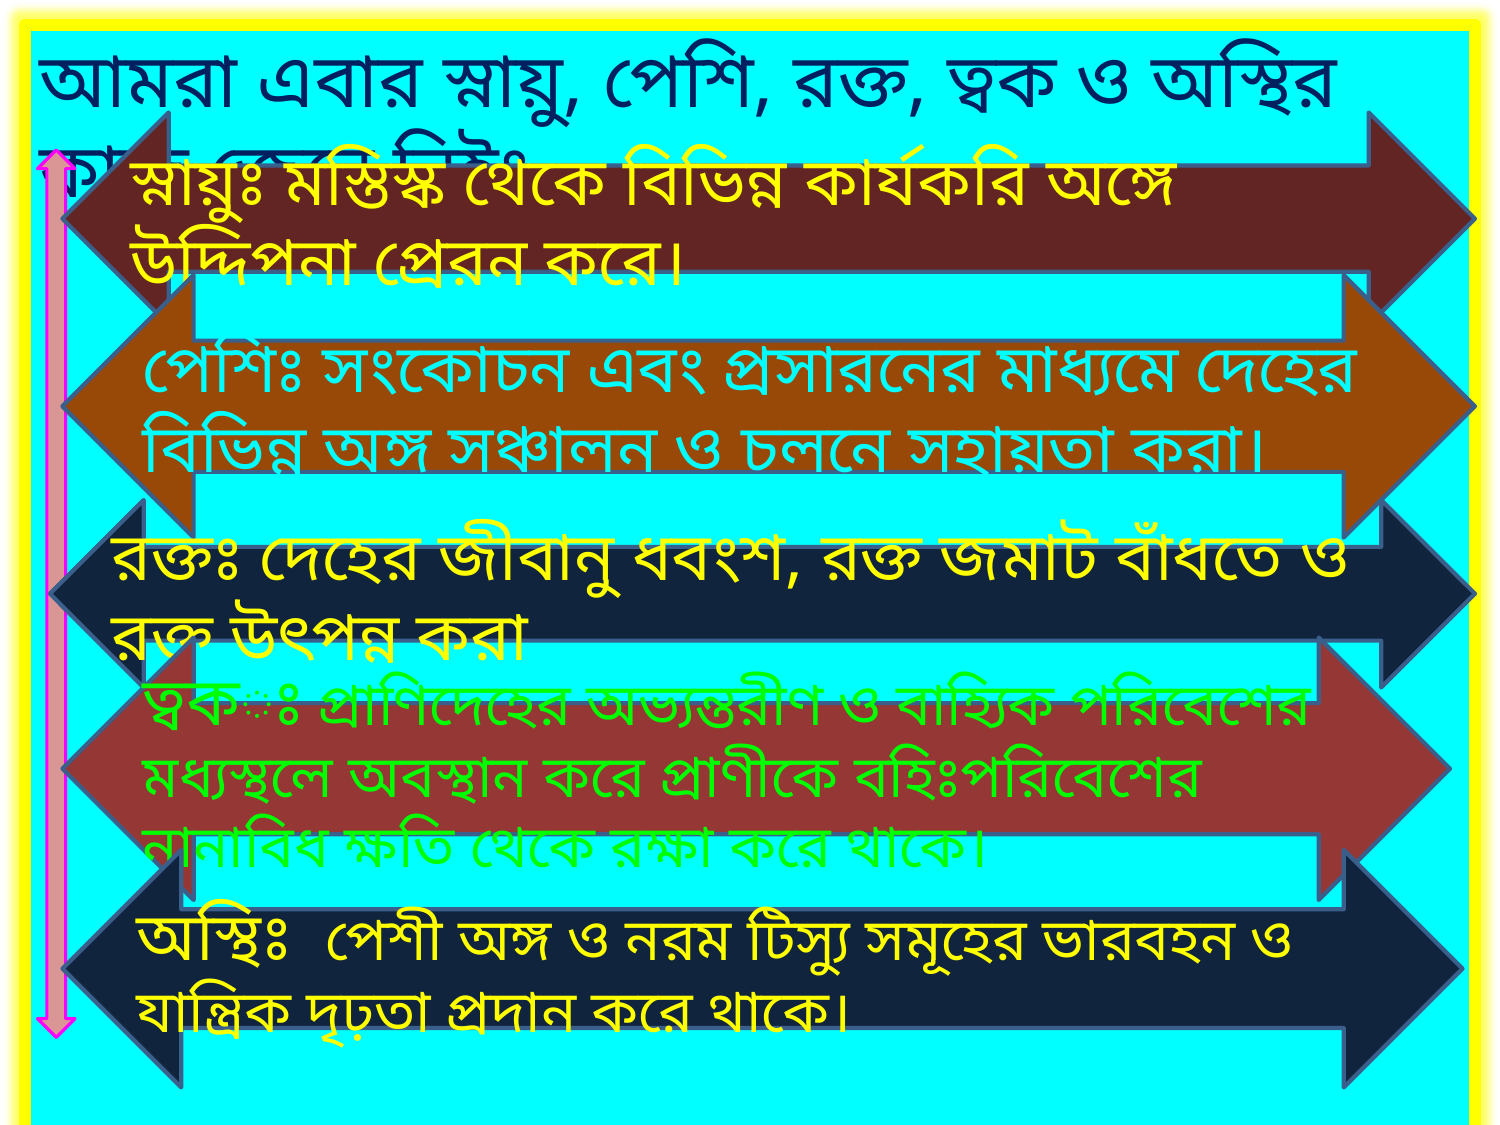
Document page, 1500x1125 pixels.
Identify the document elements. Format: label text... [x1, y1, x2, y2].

text_box পেশিঃ সংকোচন এবং প্রসারনের মাধ্যমে দেহের বিভিন্ন অঙ্গ সঞ্চালন ও চলনে সহায়তা করা। [60, 273, 1477, 540]
text_box ত্বকঃ প্রাণিদেহের অভ্যন্তরীণ ও বাহ্যিক পরিবেশের মধ্যস্থলে অবস্থান করে প্রাণীকে বহিঃপরিবেশের নানাবিধ ক্ষতি থেকে রক্ষা করে থাকে। [60, 635, 1453, 902]
text_box আমরা এবার স্নায়ু, পেশি, রক্ত, ত্বক ও অস্থির কাজ জেনে নিইঃ [24, 24, 1475, 1125]
text_box [35, 147, 77, 1040]
text_box স্নায়ুঃ মস্তিস্ক থেকে বিভিন্ন কার্যকরি অঙ্গে উদ্দিপনা প্রেরন করে। [60, 110, 1477, 312]
text_box রক্তঃ দেহের জীবানু ধবংশ, রক্ত জমাট বাঁধতে ও রক্ত উৎপন্ন করা [47, 498, 1478, 690]
text_box অস্থিঃ পেশী অঙ্গ ও নরম টিস্যু সমূহের ভারবহন ও যান্ত্রিক দৃঢ়তা প্রদান করে থাকে। [60, 847, 1465, 1090]
